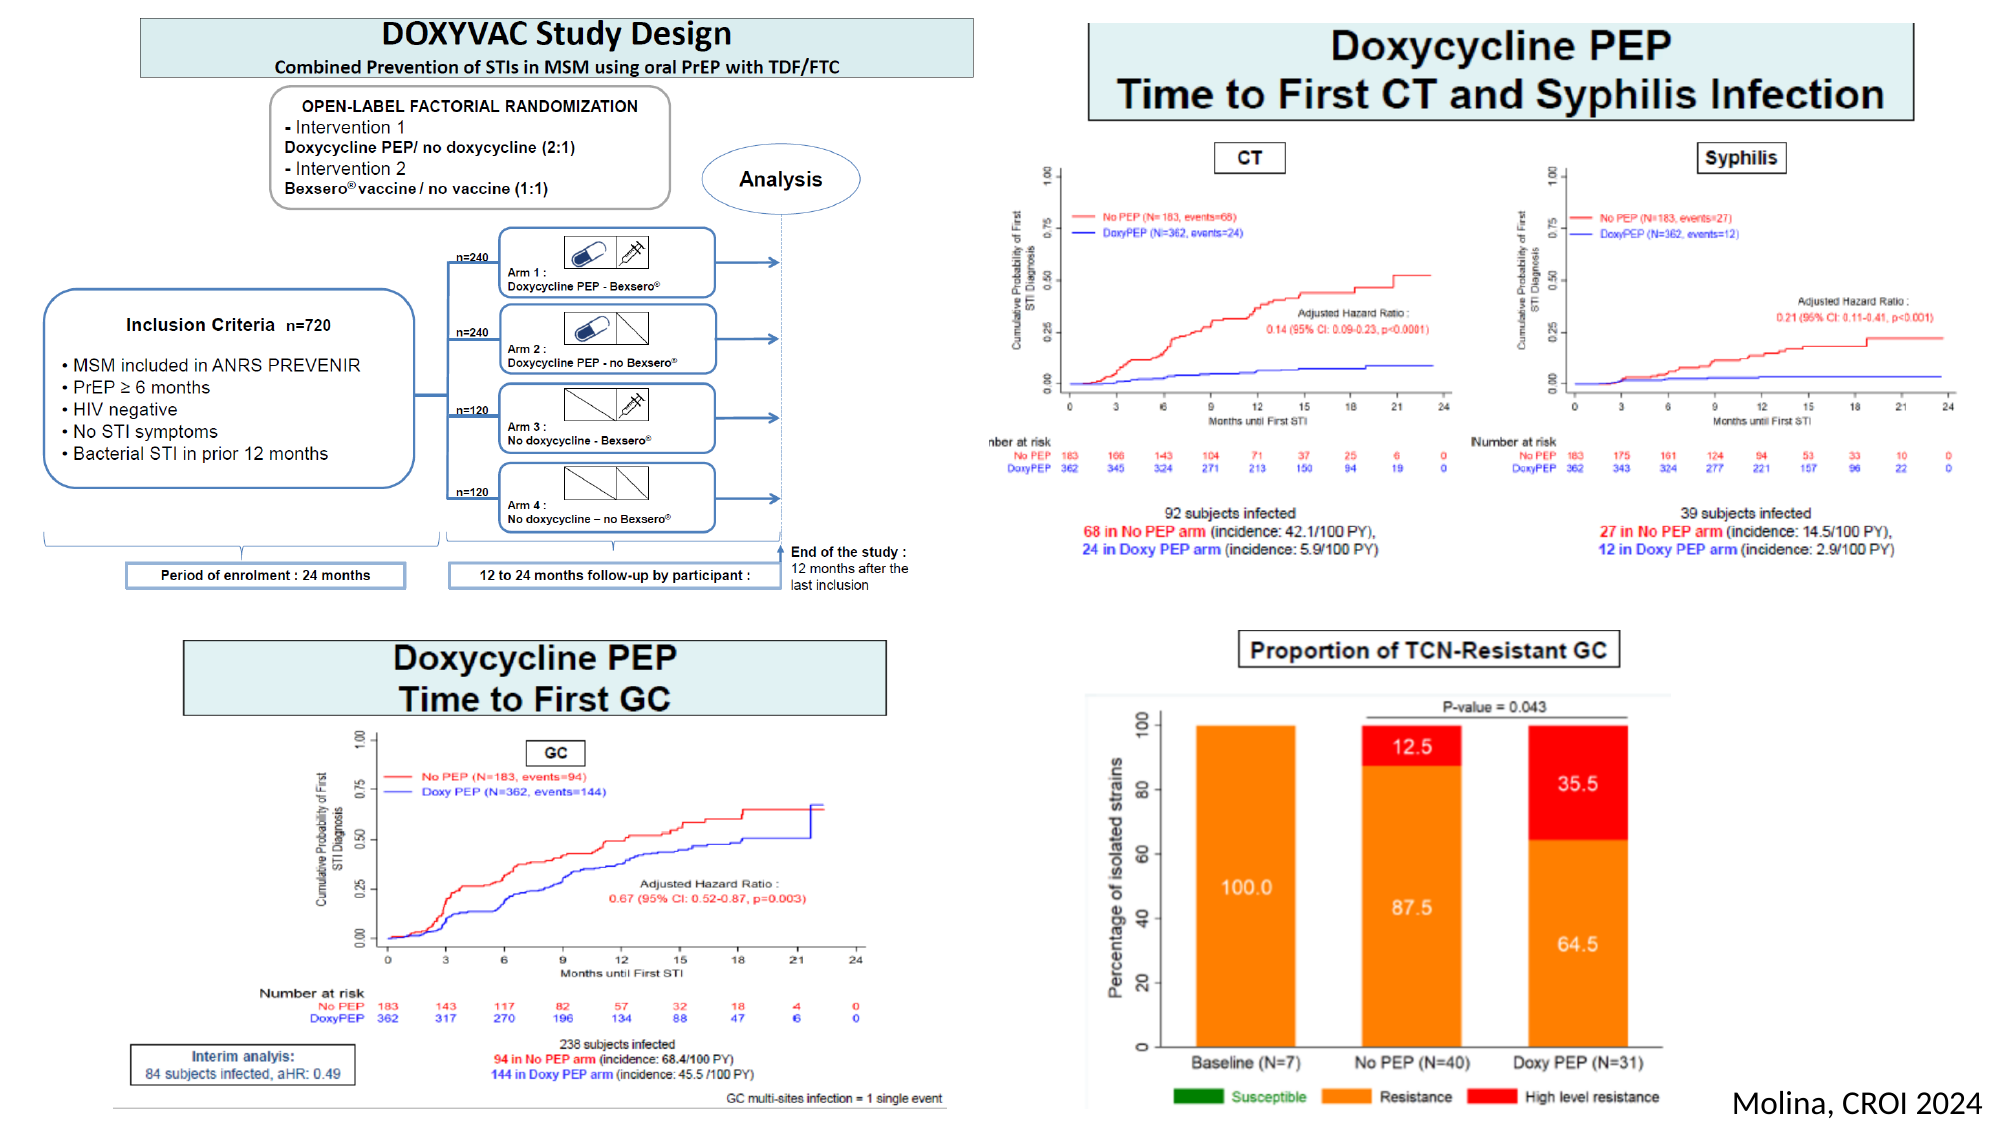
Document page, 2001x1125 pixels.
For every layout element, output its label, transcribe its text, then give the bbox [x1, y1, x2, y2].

picture [1081, 630, 1699, 1109]
picture [10, 16, 1965, 606]
text_box Molina, CROI 2024 [1717, 1073, 1999, 1125]
picture [113, 640, 947, 1109]
